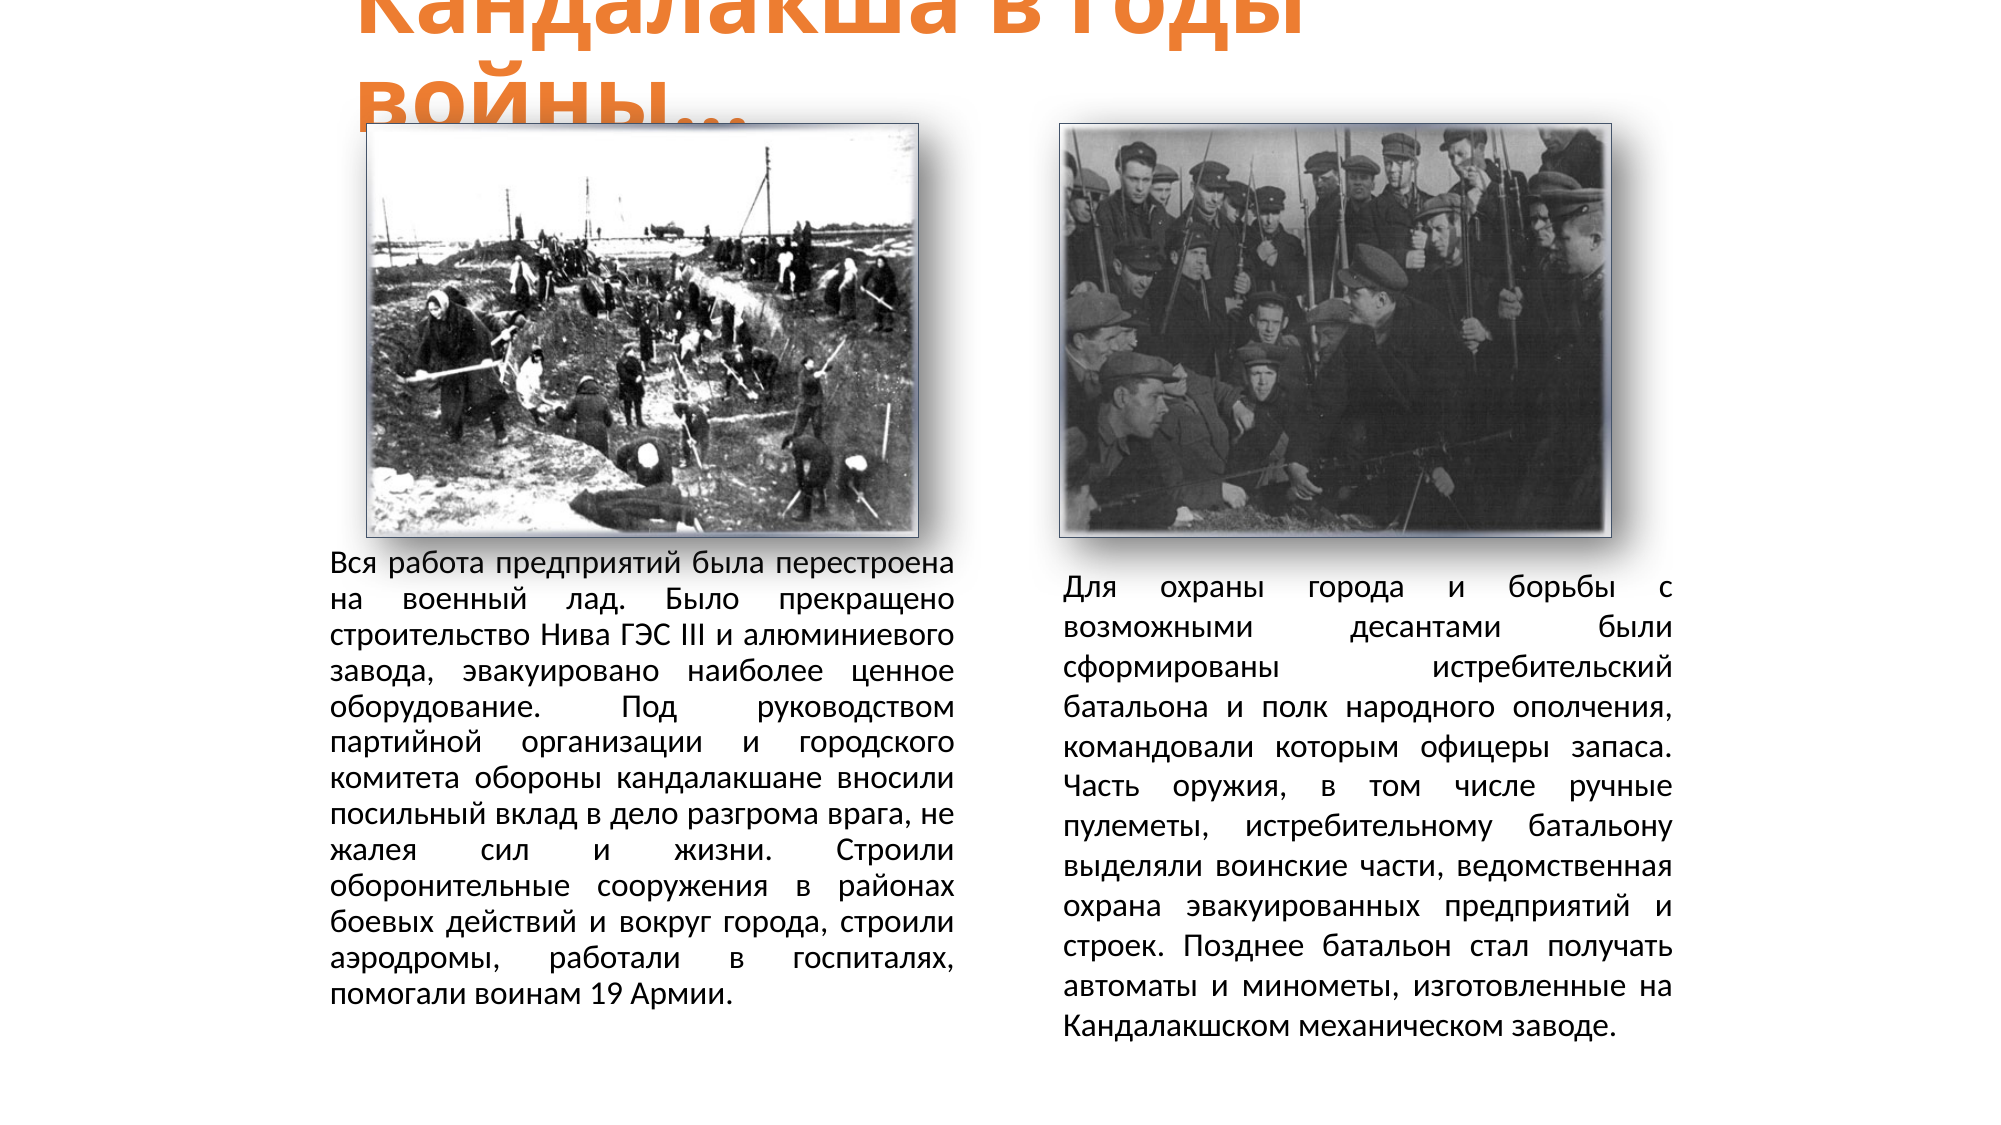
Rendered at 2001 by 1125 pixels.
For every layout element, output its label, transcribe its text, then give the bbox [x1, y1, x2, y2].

title Кандалакша в годы войны… [338, 0, 1689, 124]
picture [366, 123, 919, 538]
picture [1058, 123, 1611, 538]
text_box Для охраны города и борьбы с возможными десантами были сформированы истребительский батальона и полк народного ополчения, командовали которым офицеры запаса. Часть оружия, в том числе ручные пулеметы, истребительному батальону выделяли воинские части, ведомственная охрана эвакуированных предприятий и строек. Позднее батальон стал получать автоматы и минометы, изготовленные на Кандалакшском механическом заводе. [1048, 556, 1689, 1051]
list Вся работа предприятий была перестроена на военный лад. Было прекращено строительство Нива ГЭС III и алюминиевого завода, эвакуировано наиболее ценное оборудование. Под руководством партийной организации и городского комитета обороны кандалакшане вносили посильный вклад в дело разгрома врага, не жалея сил и жизни. Строили оборонительные сооружения в районах боевых действий и вокруг города, строили аэродромы, работали в госпиталях, помогали воинам 19 Армии. [314, 537, 971, 1094]
